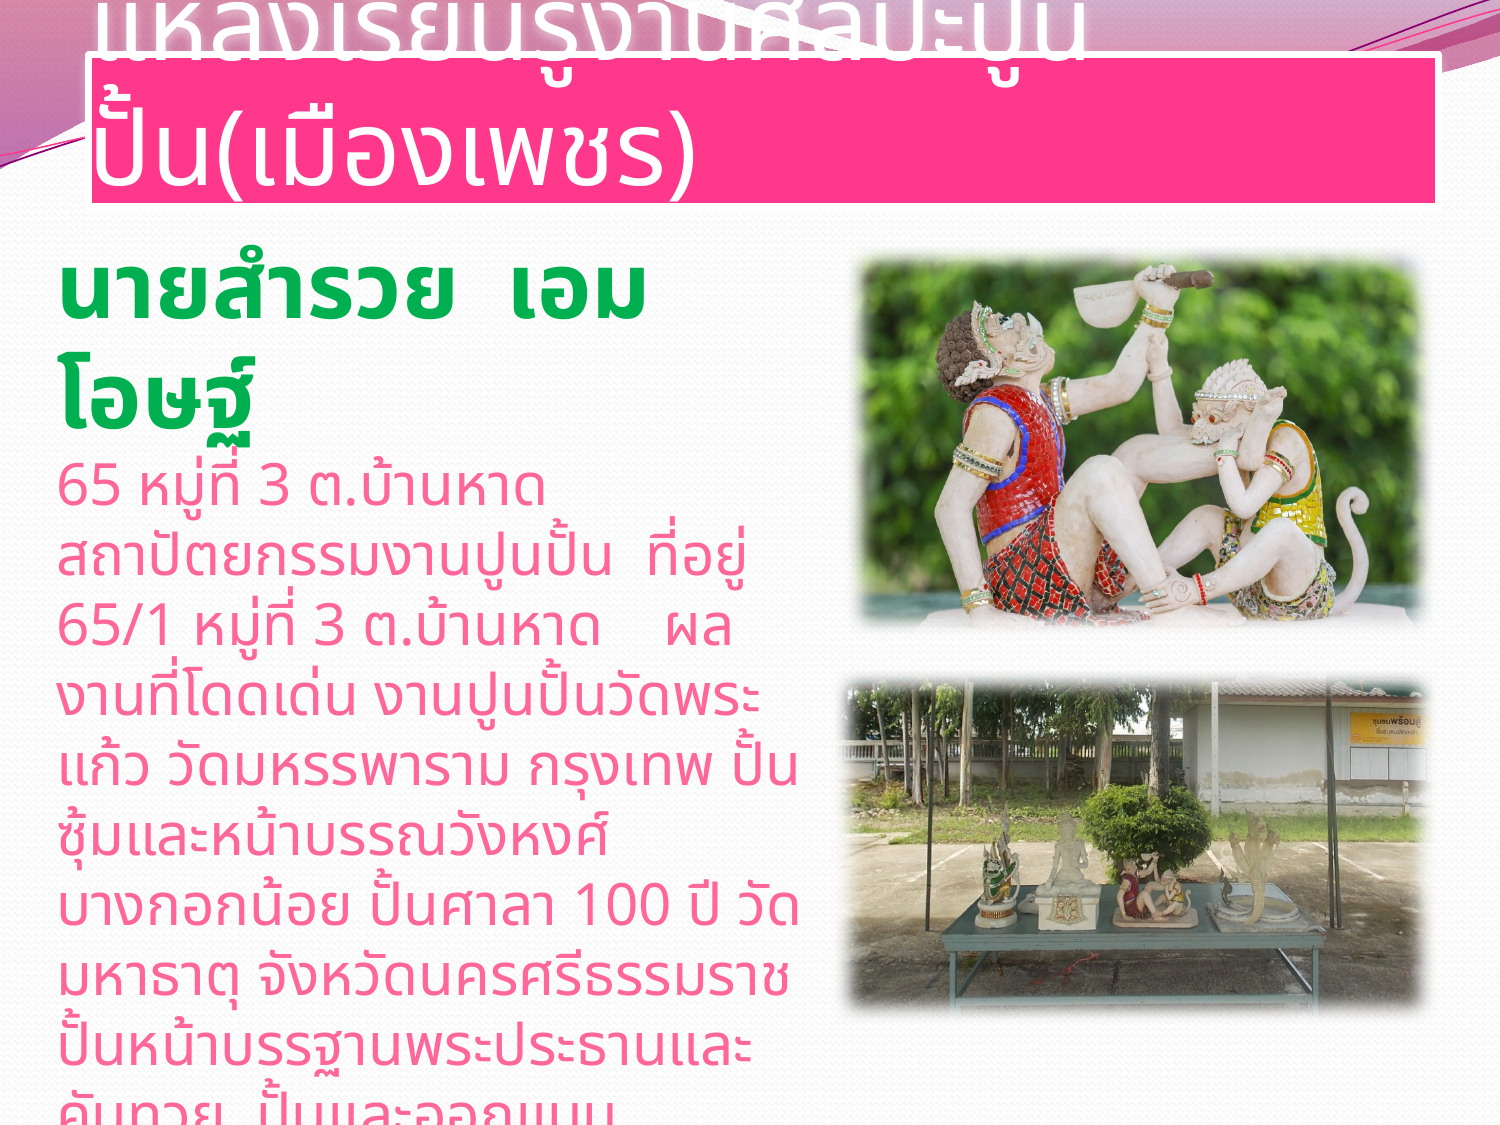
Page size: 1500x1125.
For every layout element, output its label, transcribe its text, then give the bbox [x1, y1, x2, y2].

text_box นายสำรวย เอมโอษฐ์ 65 หมู่ที่ 3 ต.บ้านหาด สถาปัตยกรรมงานปูนปั้น ที่อยู่ 65/1 หมู่ที่ 3 ต.บ้านหาด ผลงานที่โดดเด่น งานปูนปั้นวัดพระแก้ว วัดมหรรพาราม กรุงเทพ ปั้นซุ้มและหน้าบรรณวังหงศ์ บางกอกน้อย ปั้นศาลา 100 ปี วัดมหาธาตุ จังหวัดนครศรีธรรมราช ปั้นหน้าบรรฐานพระประธานและคันทวย ปั้นและออกแบบพิพิธภัณฑ์ช้างเอราวรรณ งานปูนปั้นซุ้มวัดเขาบันไดอิฐ ปั้นปูนประดับพระอุโบสถติดกับเมืองกาฐมาณฑุ ของประเทศเนปาล [41, 219, 833, 1125]
title แหล่งเรียนรู้งานศิลปะปูนปั้น(เมืองเพชร) [85, 51, 1442, 210]
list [832, 668, 1437, 1025]
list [844, 243, 1436, 638]
